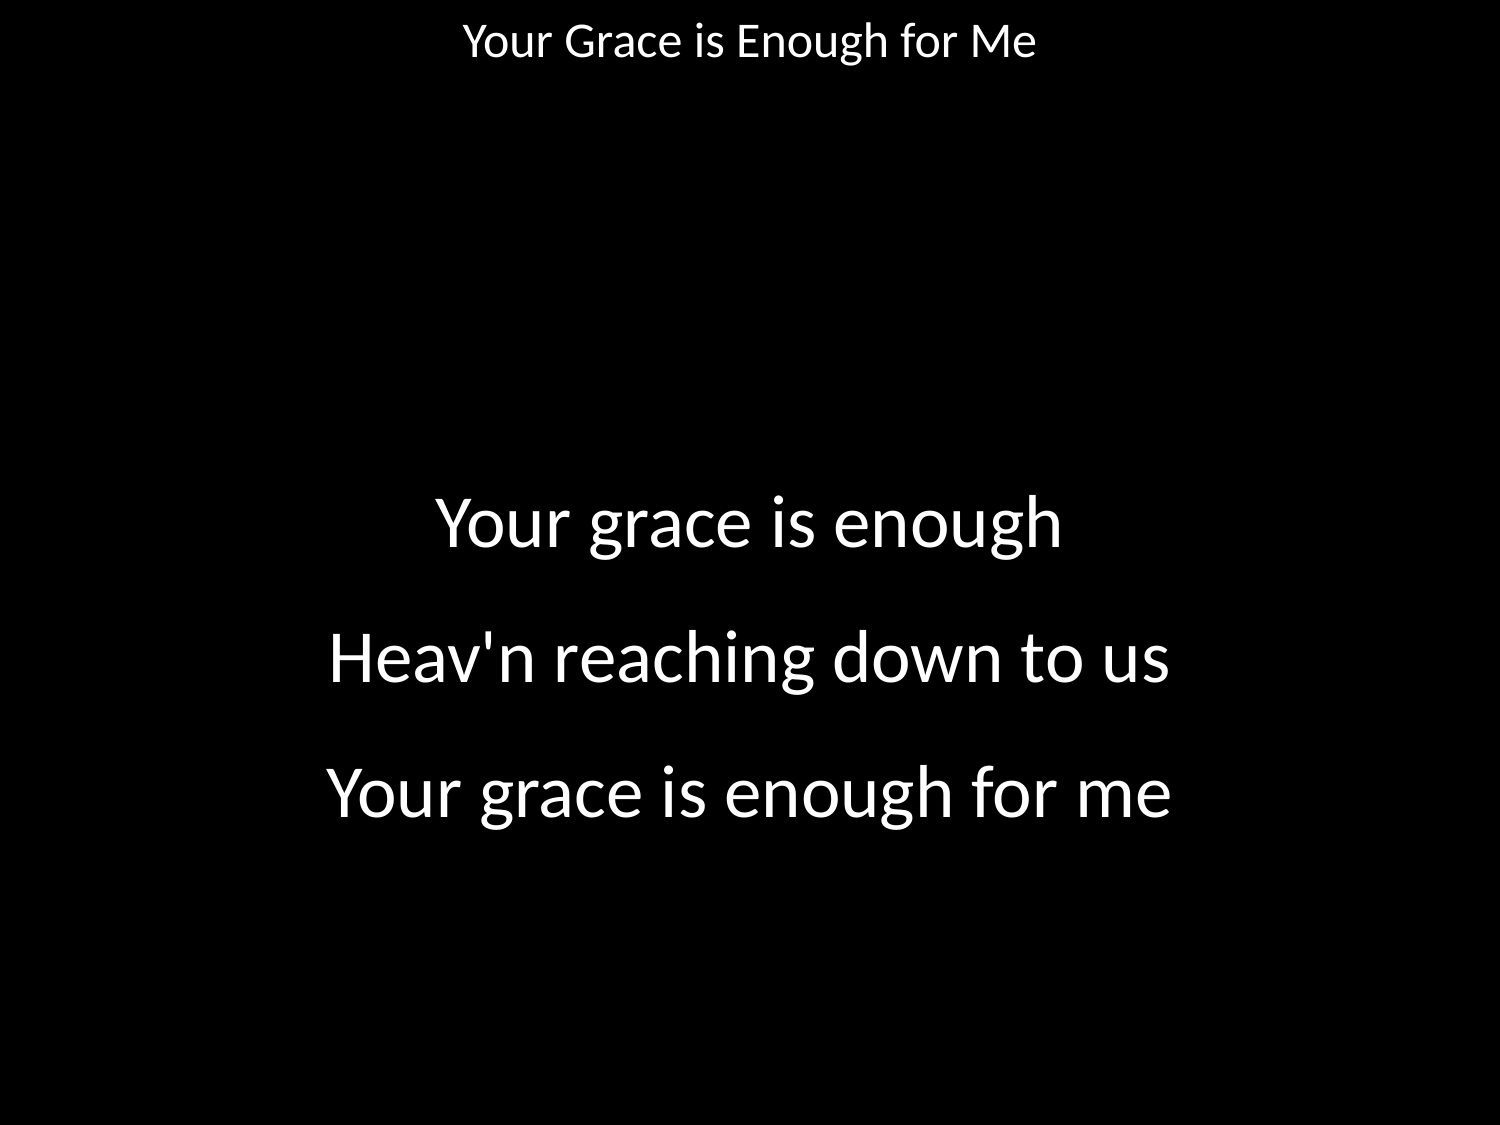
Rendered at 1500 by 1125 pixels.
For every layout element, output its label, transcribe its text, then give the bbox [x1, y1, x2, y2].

list Your grace is enough Heav'n reaching down to us Your grace is enough for me [0, 149, 1500, 1110]
list Your Grace is Enough for Me [0, 0, 1500, 75]
